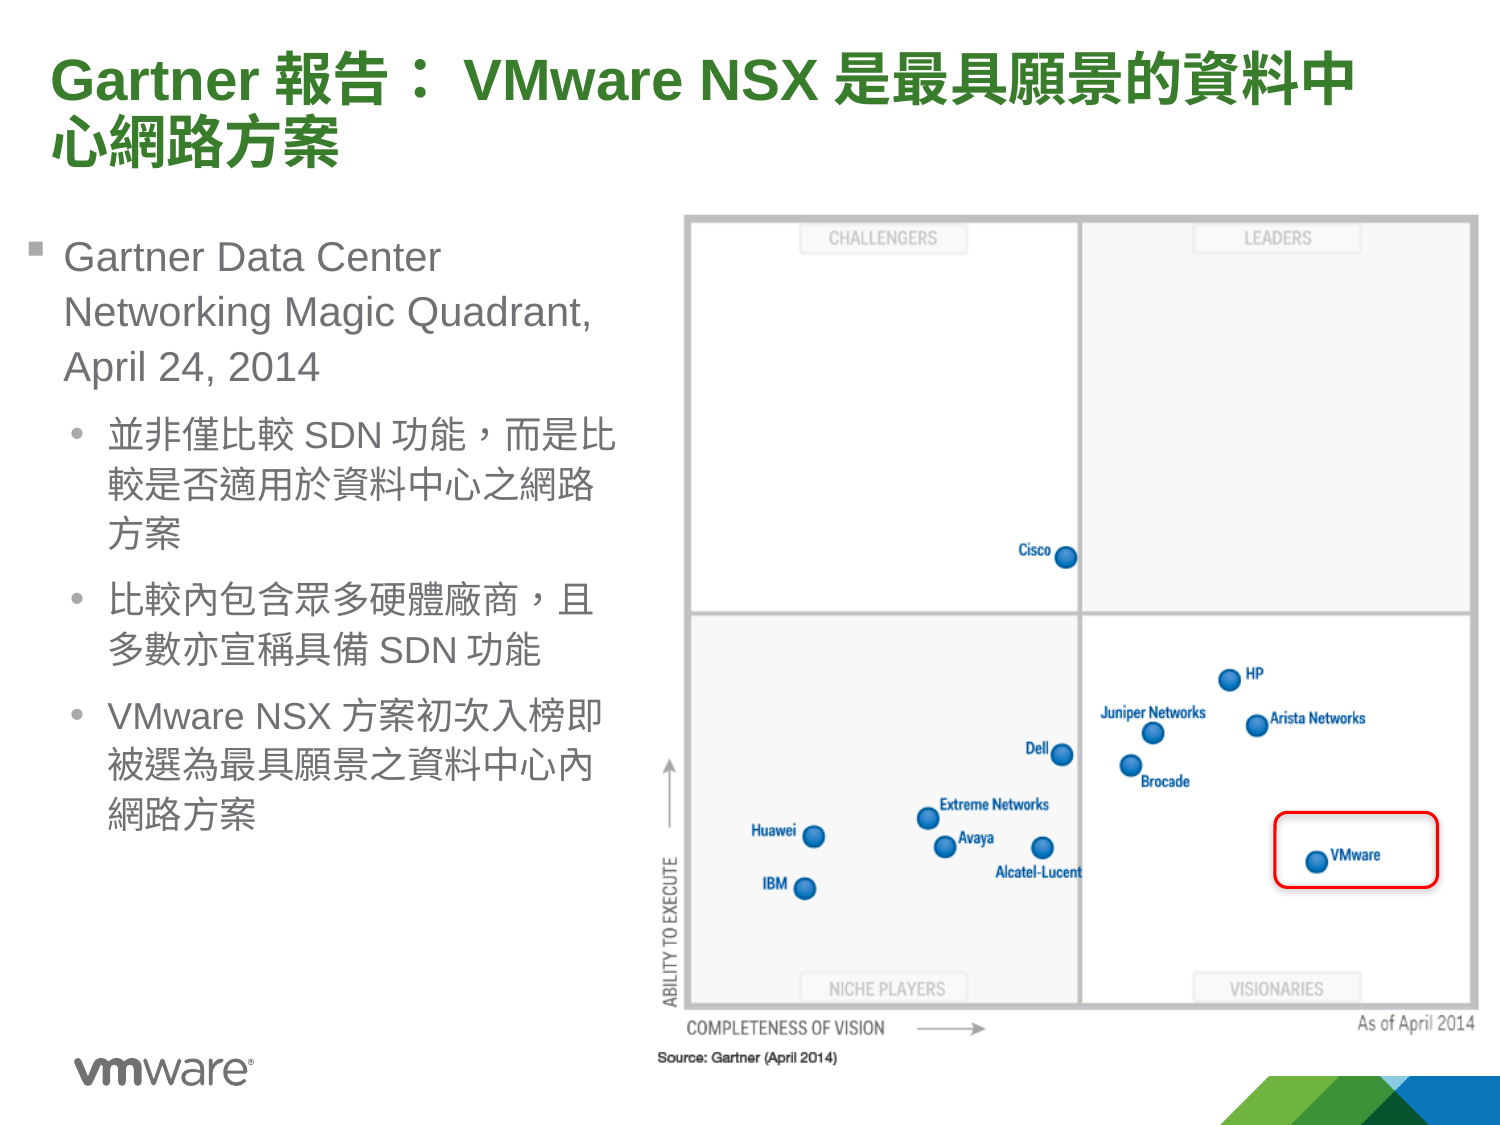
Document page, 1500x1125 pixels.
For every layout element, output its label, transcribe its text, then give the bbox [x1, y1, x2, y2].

title Gartner報告：VMware NSX是最具願景的資料中心網路方案 [50, 50, 1400, 184]
picture [624, 202, 1500, 1125]
list Gartner Data Center Networking Magic Quadrant, April 24, 2014 並非僅比較SDN功能，而是比較是否適用於資料中心之網路方案 比較內包含眾多硬體廠商，且多數亦宣稱具備SDN功能 VMware NSX方案初次入榜即被選為最具願景之資料中心內網路方案 [24, 224, 619, 638]
